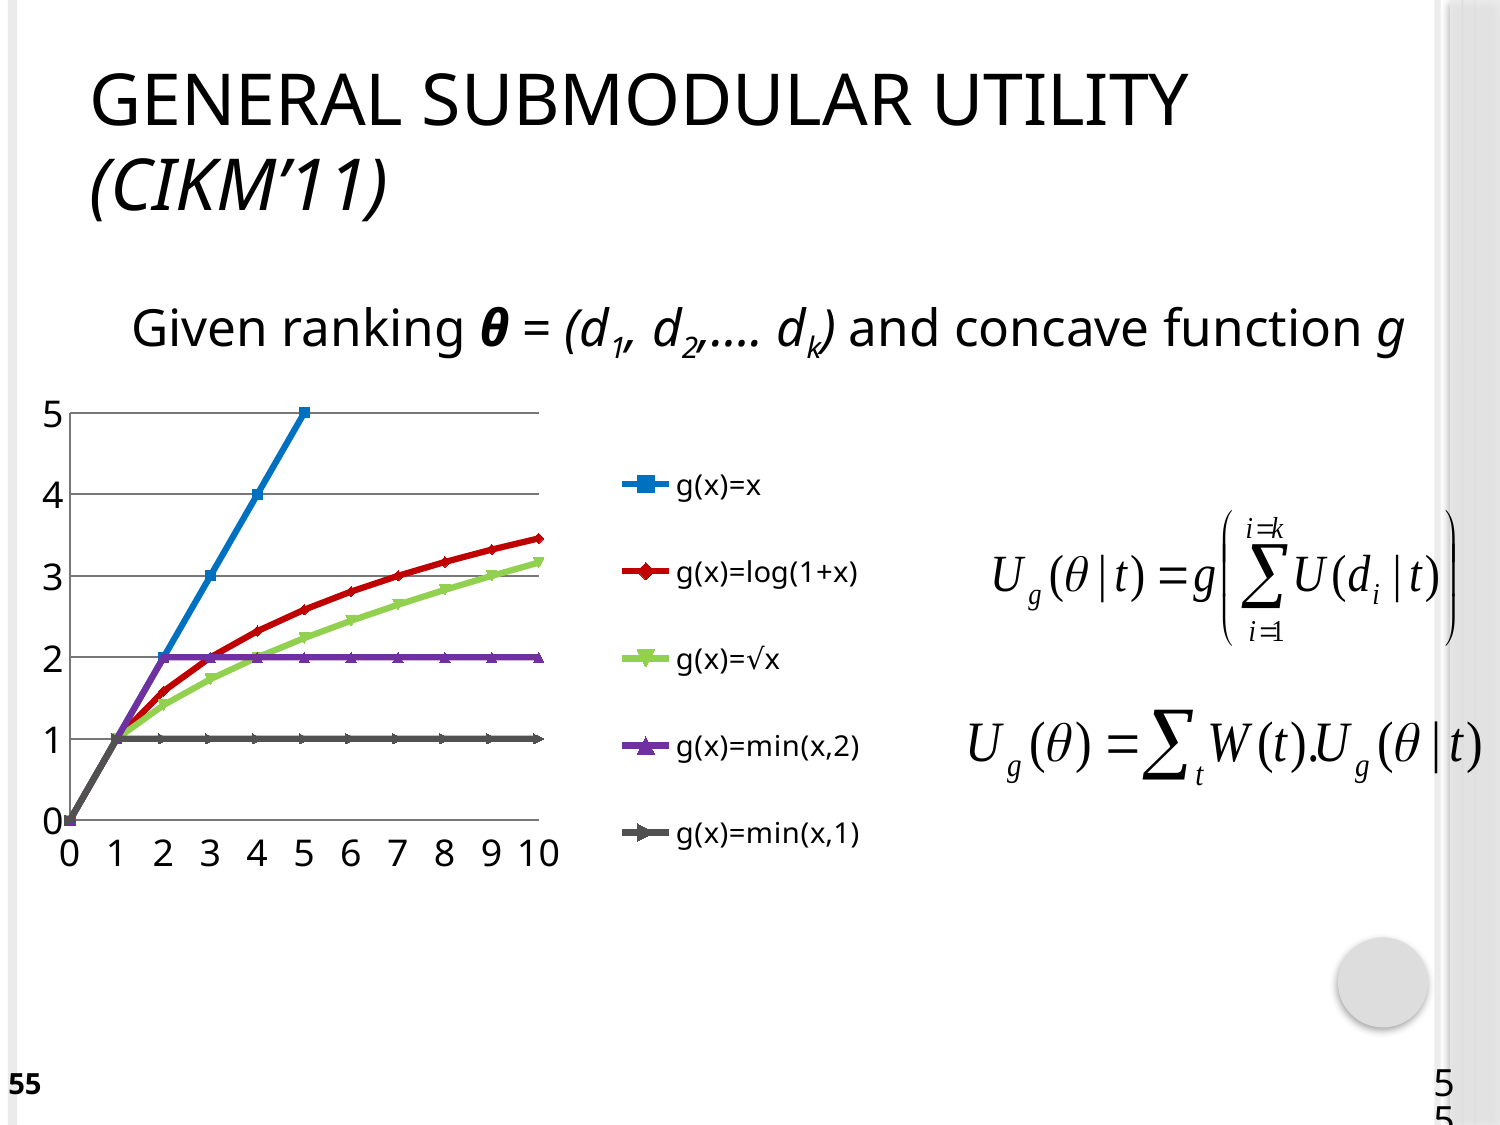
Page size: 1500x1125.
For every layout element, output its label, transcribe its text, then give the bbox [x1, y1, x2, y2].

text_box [961, 699, 1491, 801]
title General Submodular Utility (CIKM’11) [75, 45, 1350, 233]
slide_number 55 [1418, 1051, 1479, 1112]
chart [36, 386, 876, 901]
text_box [986, 499, 1471, 658]
text_box Given ranking θ = (d1, d2,…. dk) and concave function g [99, 287, 1500, 388]
